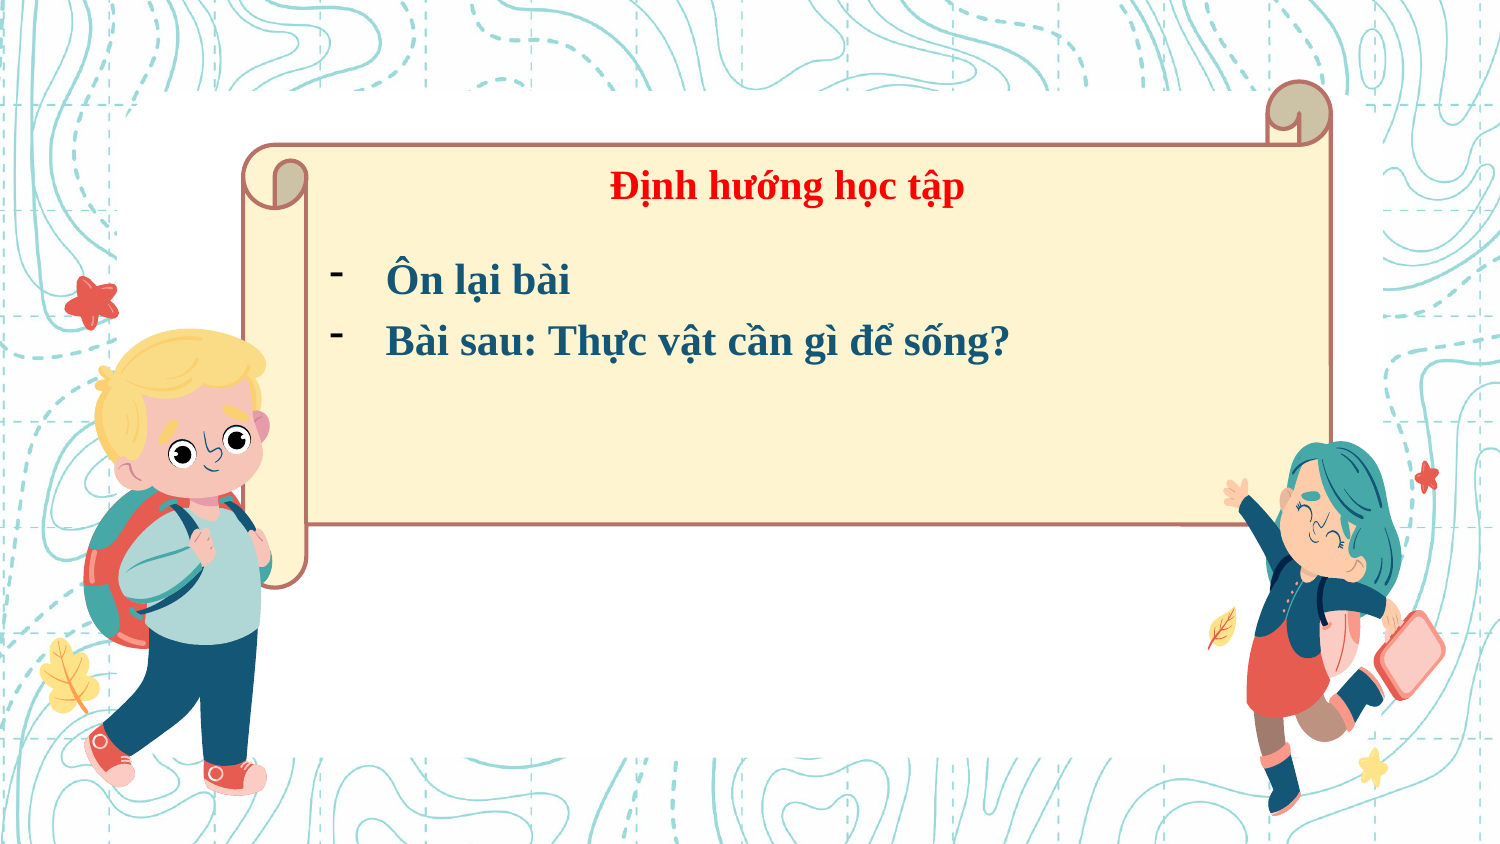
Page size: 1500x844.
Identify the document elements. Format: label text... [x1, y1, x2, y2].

text_box Ôn lại bài Bài sau: Thực vật cần gì để sống? [314, 243, 1352, 372]
text_box Định hướng học tập [435, 150, 1141, 215]
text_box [1207, 440, 1448, 816]
picture [0, 0, 1500, 844]
text_box [240, 79, 1333, 590]
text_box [39, 275, 273, 796]
